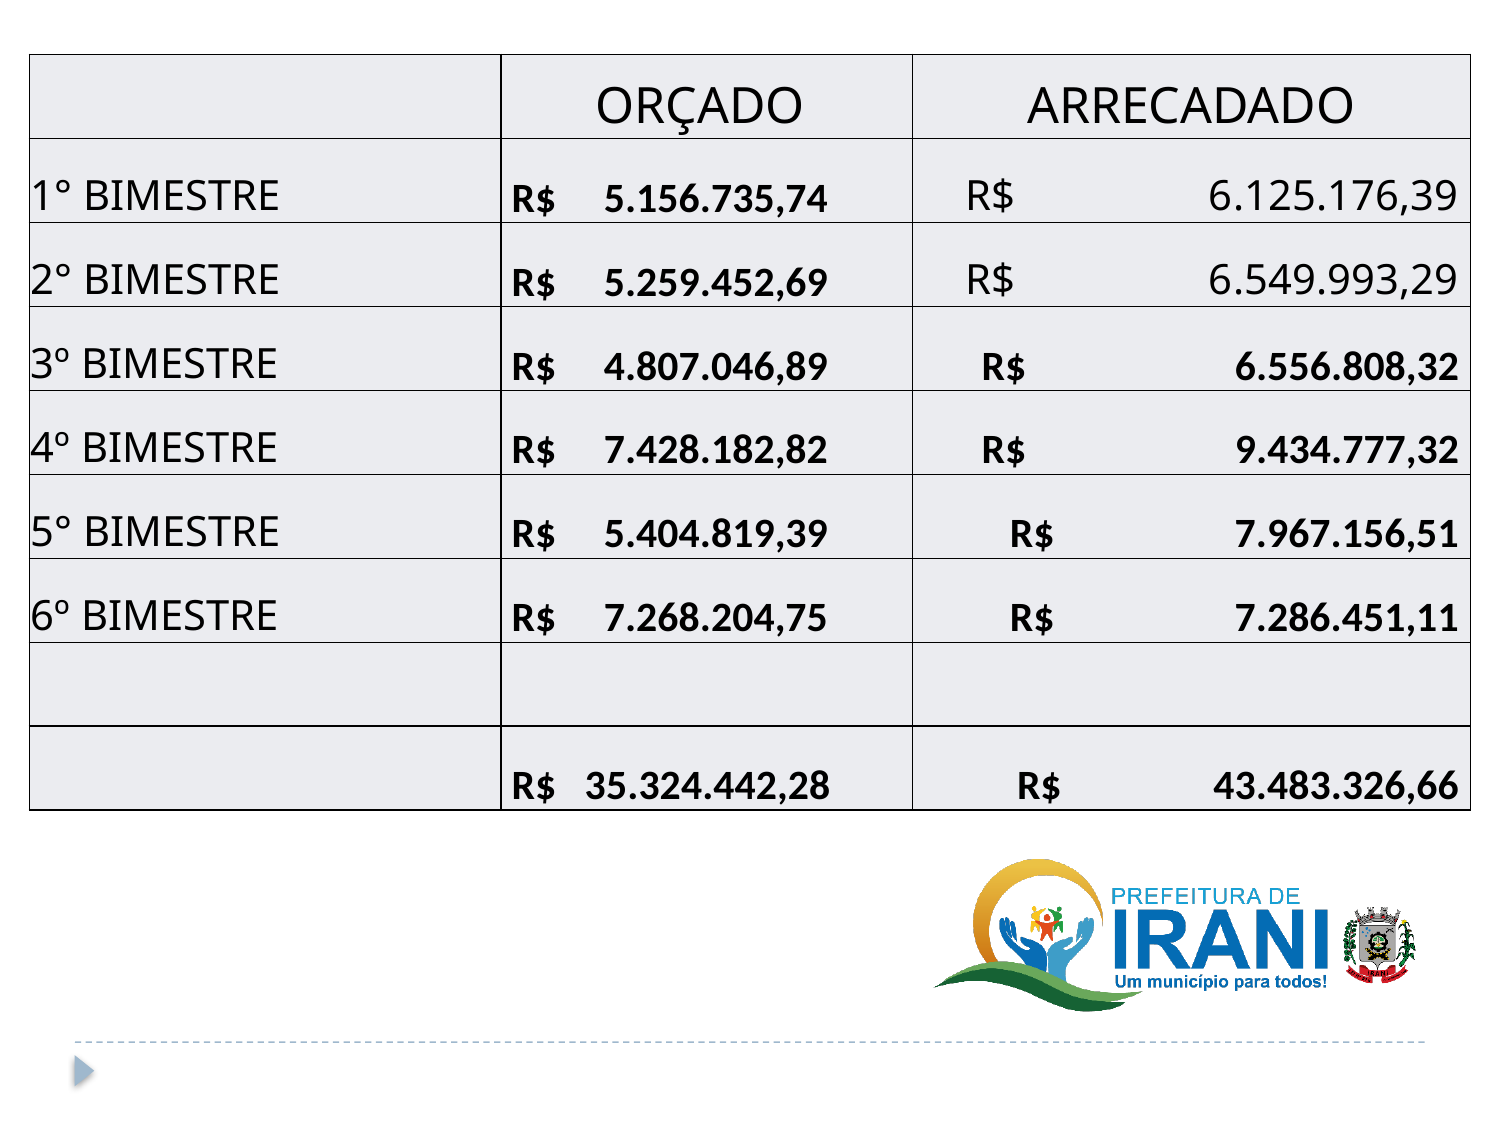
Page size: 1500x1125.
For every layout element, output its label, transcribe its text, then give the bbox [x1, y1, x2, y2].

table_cell R$ 6.549.993,29 [913, 223, 1470, 306]
table_cell 3º BIMESTRE [30, 307, 500, 390]
table_cell R$ 7.967.156,51 [913, 475, 1470, 558]
table_header [30, 55, 500, 138]
table_header ORÇADO [502, 55, 912, 138]
picture [906, 833, 1442, 1036]
table_cell 4º BIMESTRE [30, 391, 500, 474]
table_cell R$ 43.483.326,66 [913, 727, 1470, 809]
table_cell R$ 6.556.808,32 [913, 307, 1470, 390]
table_cell R$ 7.268.204,75 [502, 559, 912, 642]
table_cell R$ 5.404.819,39 [502, 475, 912, 558]
table_cell 2° BIMESTRE [30, 223, 500, 306]
table_cell R$ 6.125.176,39 [913, 139, 1470, 222]
table_cell 1° BIMESTRE [30, 139, 500, 222]
table_cell R$ 7.286.451,11 [913, 559, 1470, 642]
table_cell [913, 643, 1470, 725]
table_cell 5° BIMESTRE [30, 475, 500, 558]
table_cell 6º BIMESTRE [30, 559, 500, 642]
table_header ARRECADADO [913, 55, 1470, 138]
table_cell R$ 7.428.182,82 [502, 391, 912, 474]
table_cell [502, 643, 912, 725]
table_cell R$ 5.259.452,69 [502, 223, 912, 306]
table_cell R$ 9.434.777,32 [913, 391, 1470, 474]
table_cell R$ 4.807.046,89 [502, 307, 912, 390]
table_cell [30, 727, 500, 809]
table_cell [30, 643, 500, 725]
table_cell R$ 5.156.735,74 [502, 139, 912, 222]
table_cell R$ 35.324.442,28 [502, 727, 912, 809]
